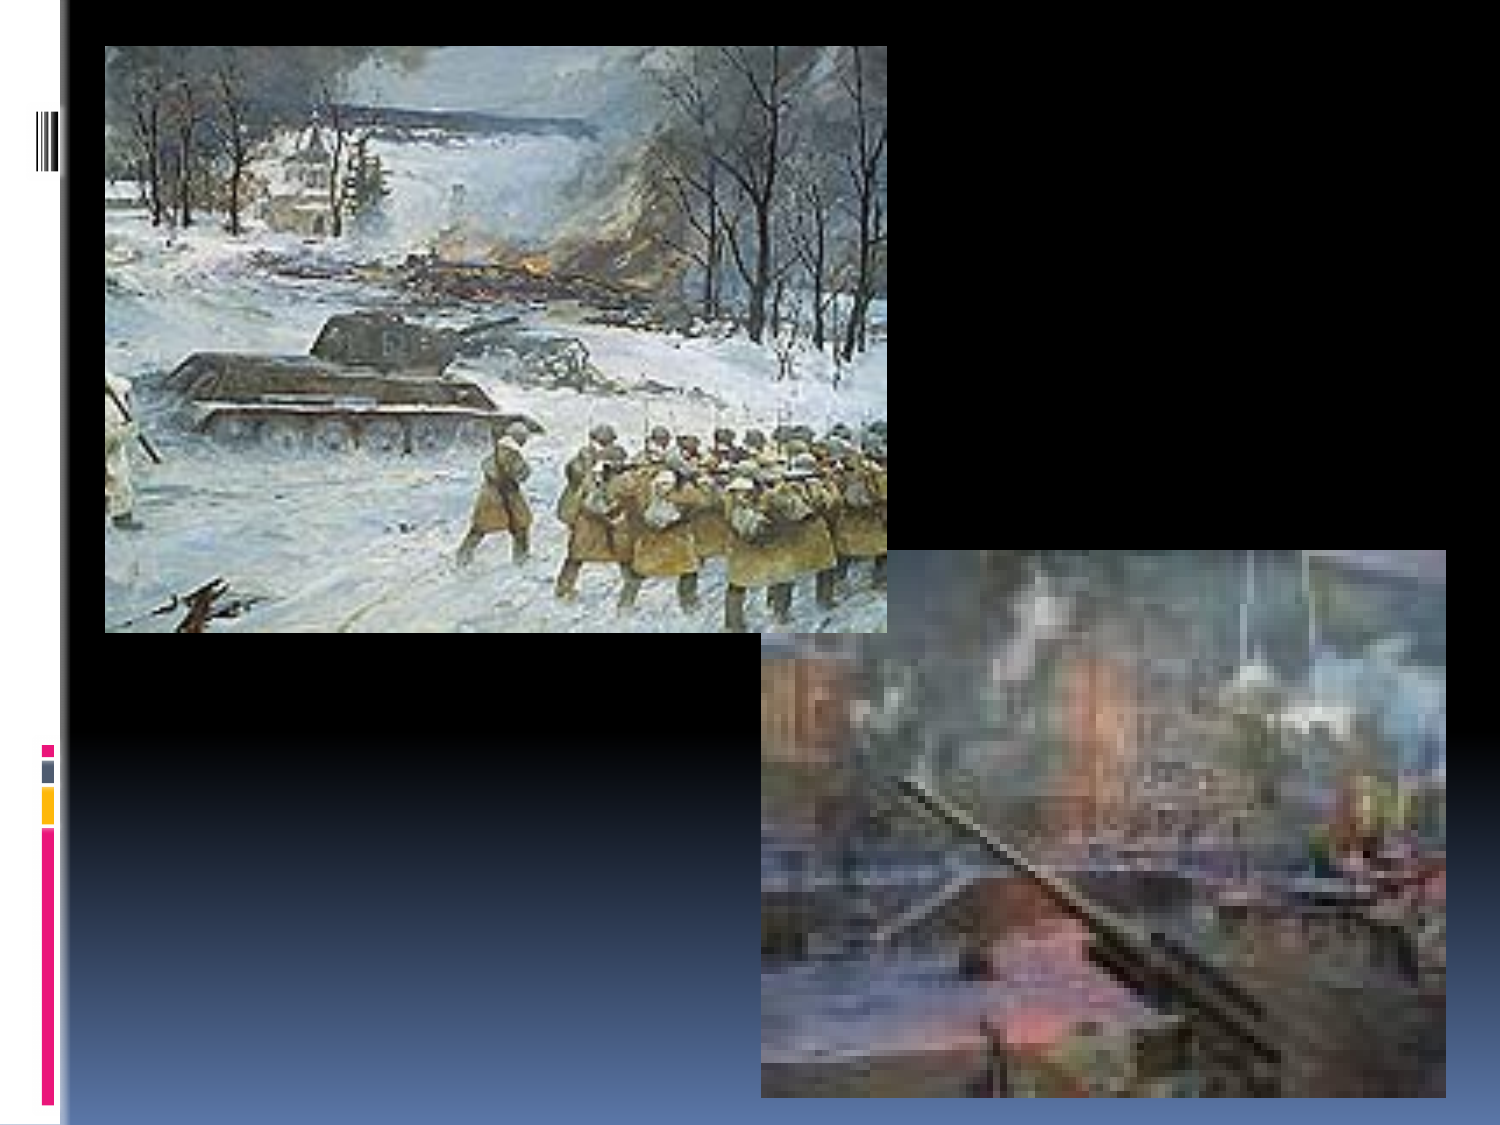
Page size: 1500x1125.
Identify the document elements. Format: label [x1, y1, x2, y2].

picture [104, 46, 888, 634]
picture [761, 550, 1446, 1099]
